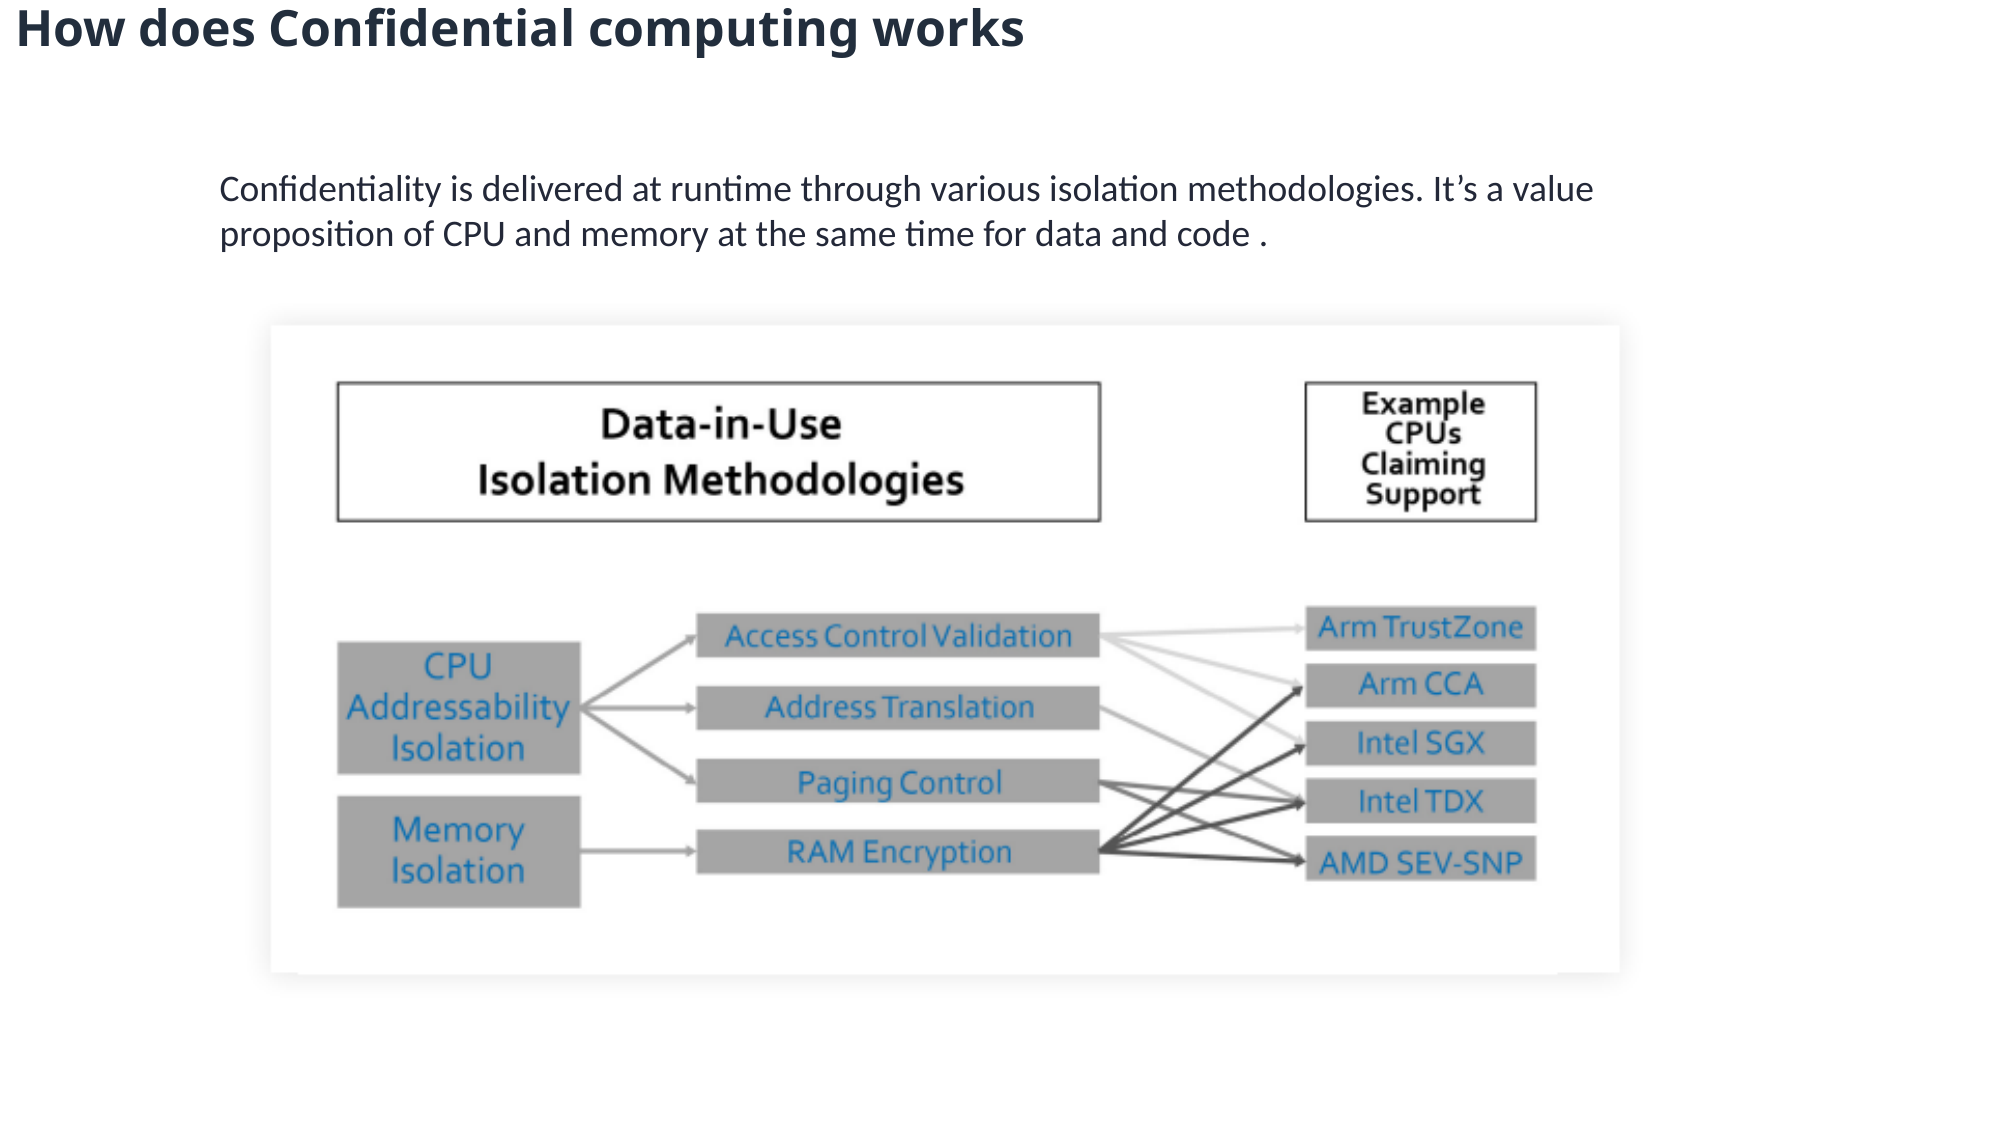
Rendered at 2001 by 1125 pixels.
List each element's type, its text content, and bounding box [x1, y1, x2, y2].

picture [232, 303, 1643, 998]
text_box Confidentiality is delivered at runtime through various isolation methodologies. It’s a value proposition of CPU and memory at the same time for data and code . [204, 133, 1616, 262]
title How does Confidential computing works [0, 0, 1761, 61]
